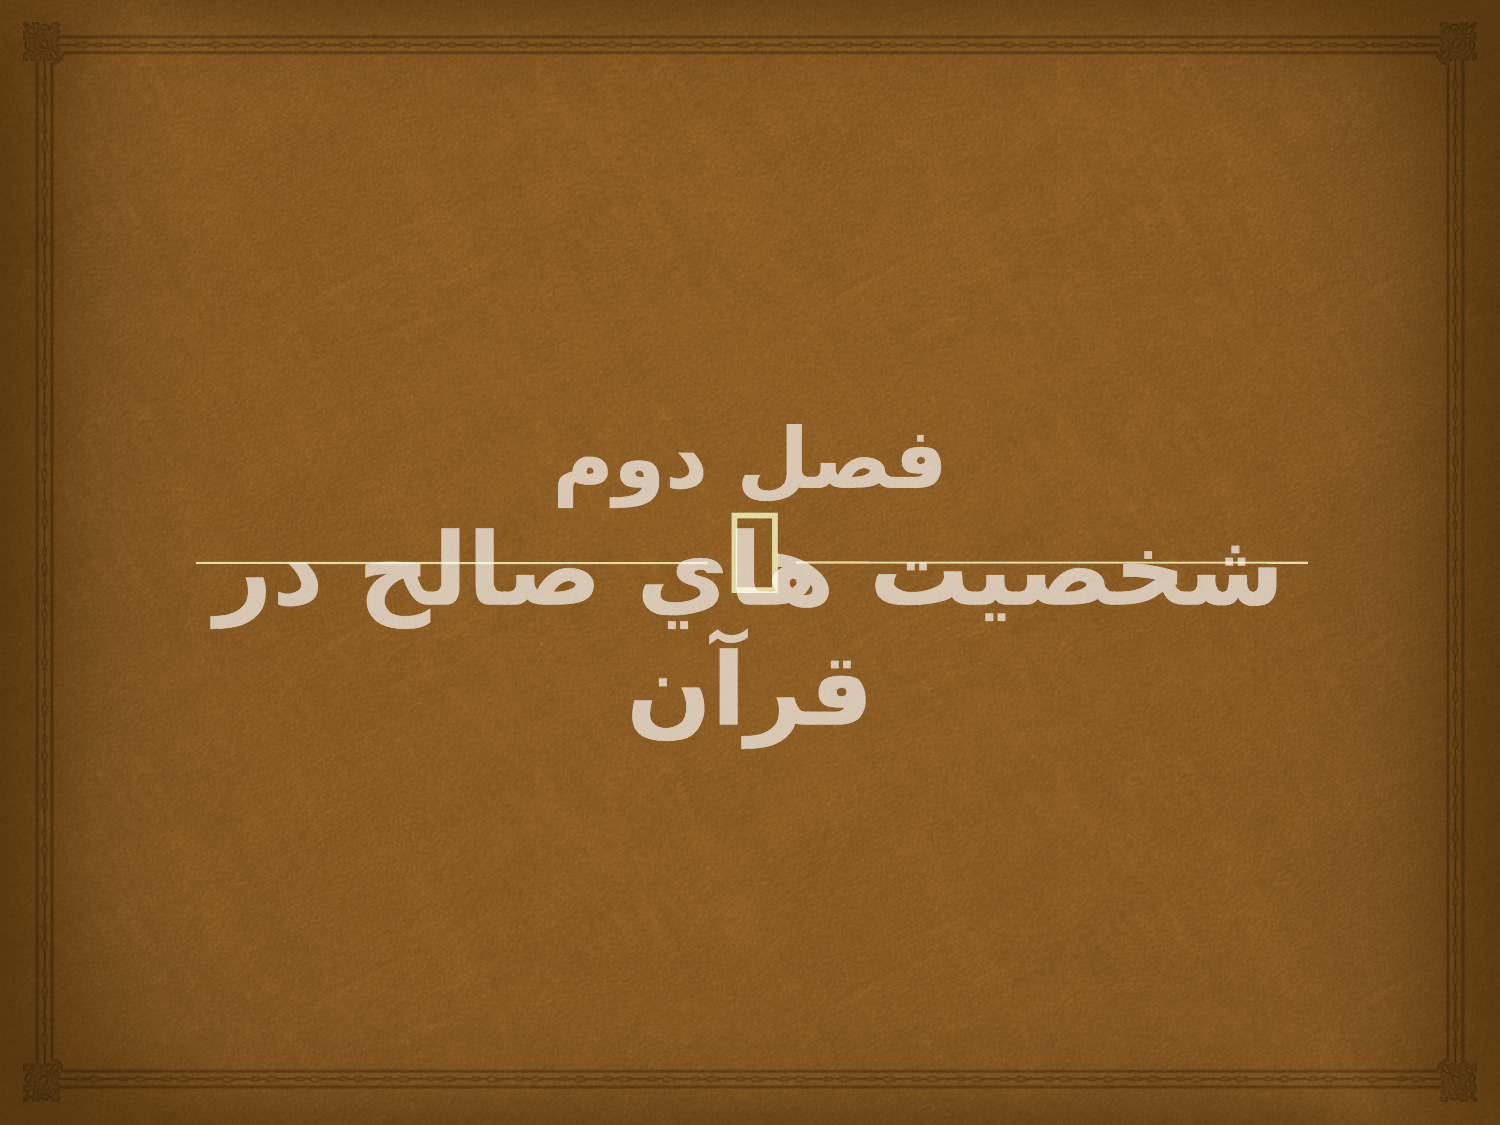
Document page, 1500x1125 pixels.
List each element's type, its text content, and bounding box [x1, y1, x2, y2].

title فصل دوم [112, 227, 1388, 512]
text_box شخصيت هاي صالح در قرآن [112, 609, 1388, 752]
picture [0, 0, 1500, 1125]
